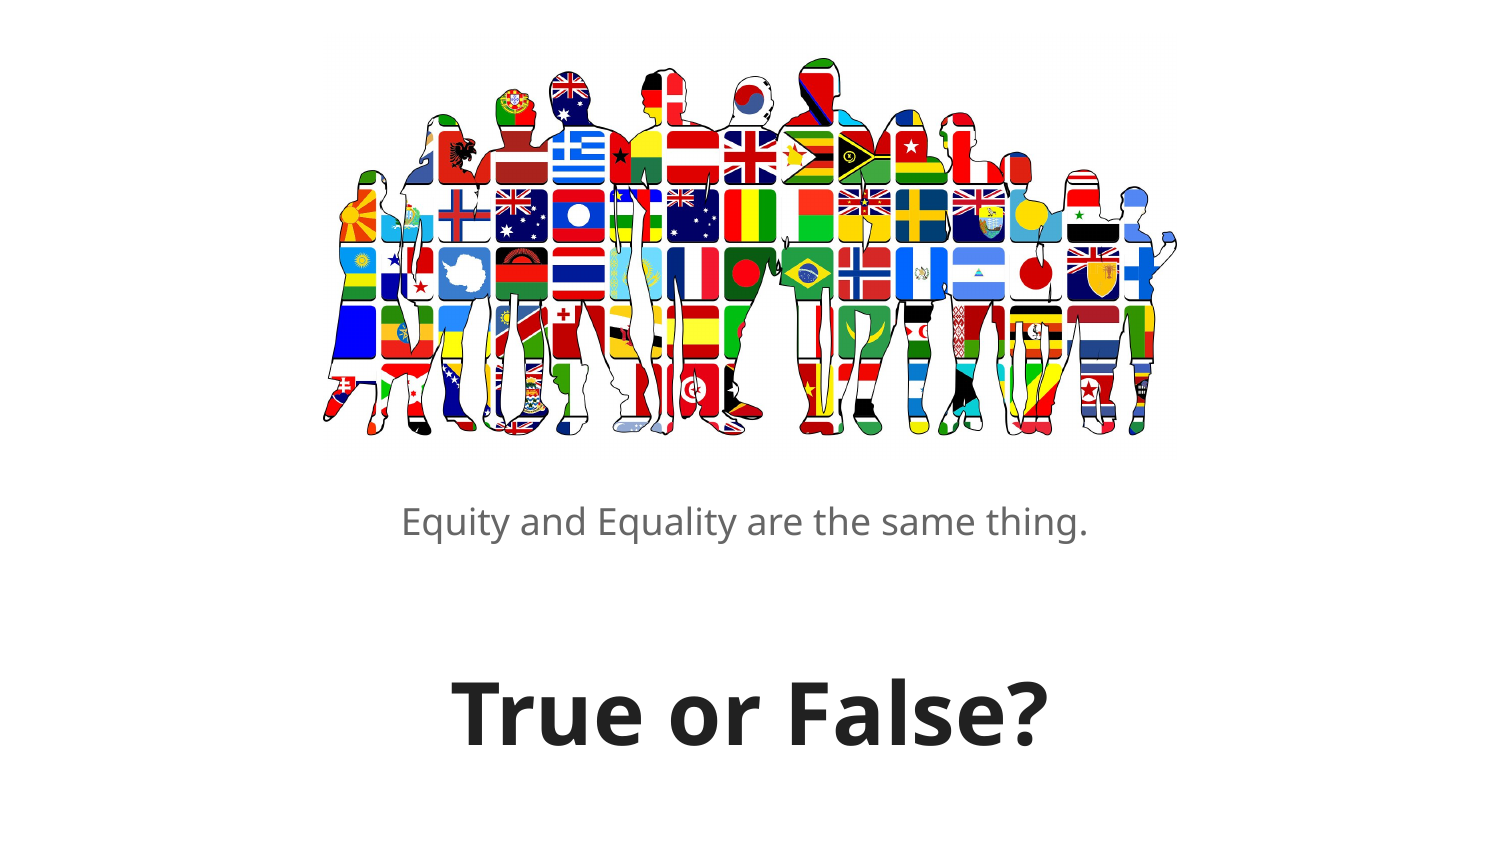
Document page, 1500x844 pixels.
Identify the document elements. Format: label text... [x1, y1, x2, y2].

list Equity and Equality are the same thing. [51, 476, 1449, 592]
title True or False? [51, 642, 1449, 775]
picture [323, 32, 1177, 460]
